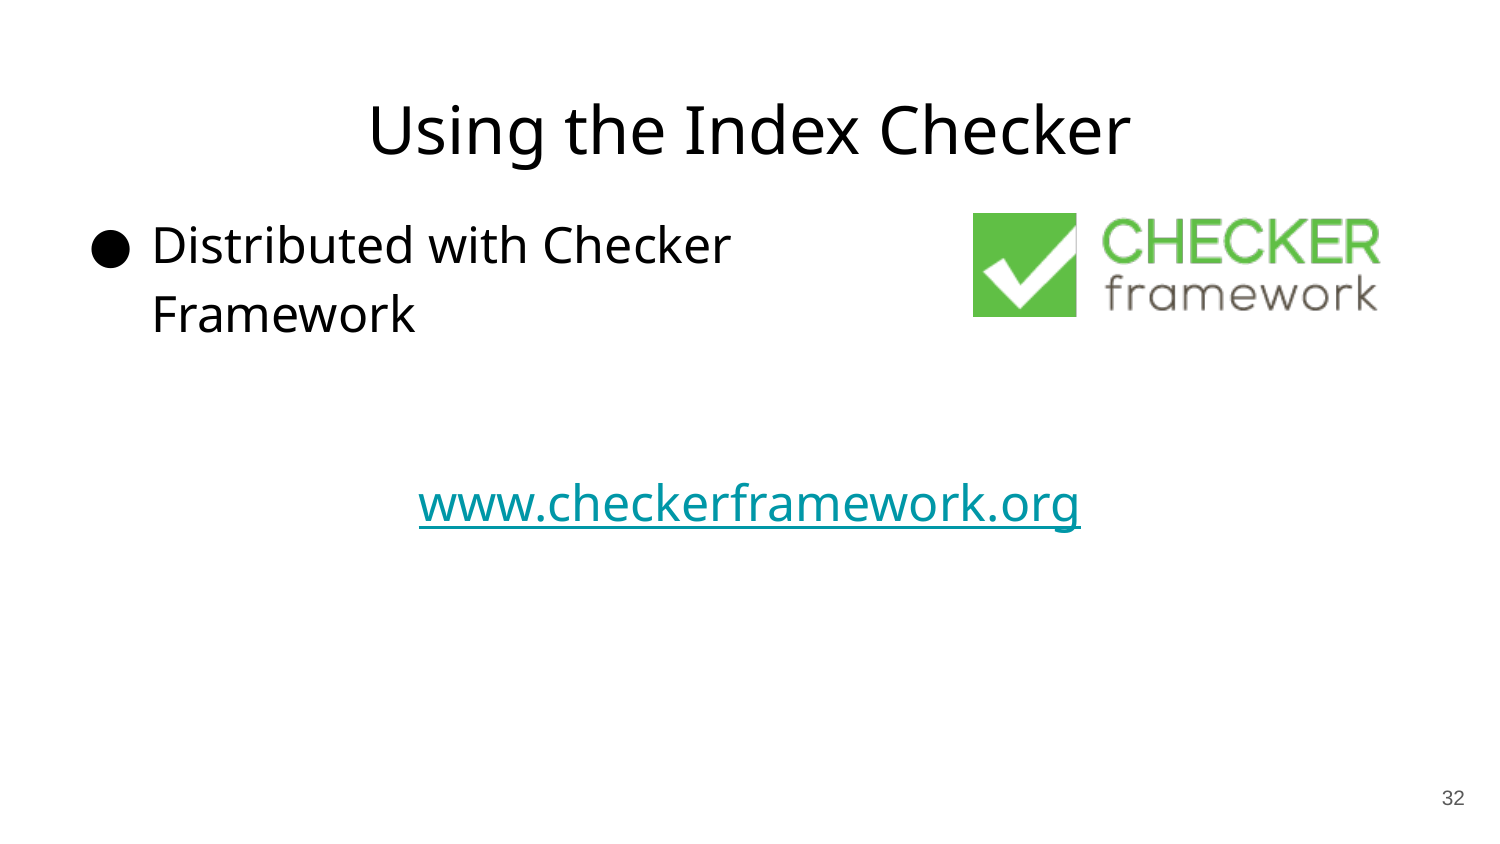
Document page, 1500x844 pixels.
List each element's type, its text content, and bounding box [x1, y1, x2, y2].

title Using the Index Checker [51, 72, 1449, 167]
list Distributed with Checker Framework [61, 189, 954, 750]
slide_number 32 [1389, 764, 1480, 830]
text_box www.checkerframework.org [303, 456, 1197, 551]
picture [972, 213, 1382, 318]
